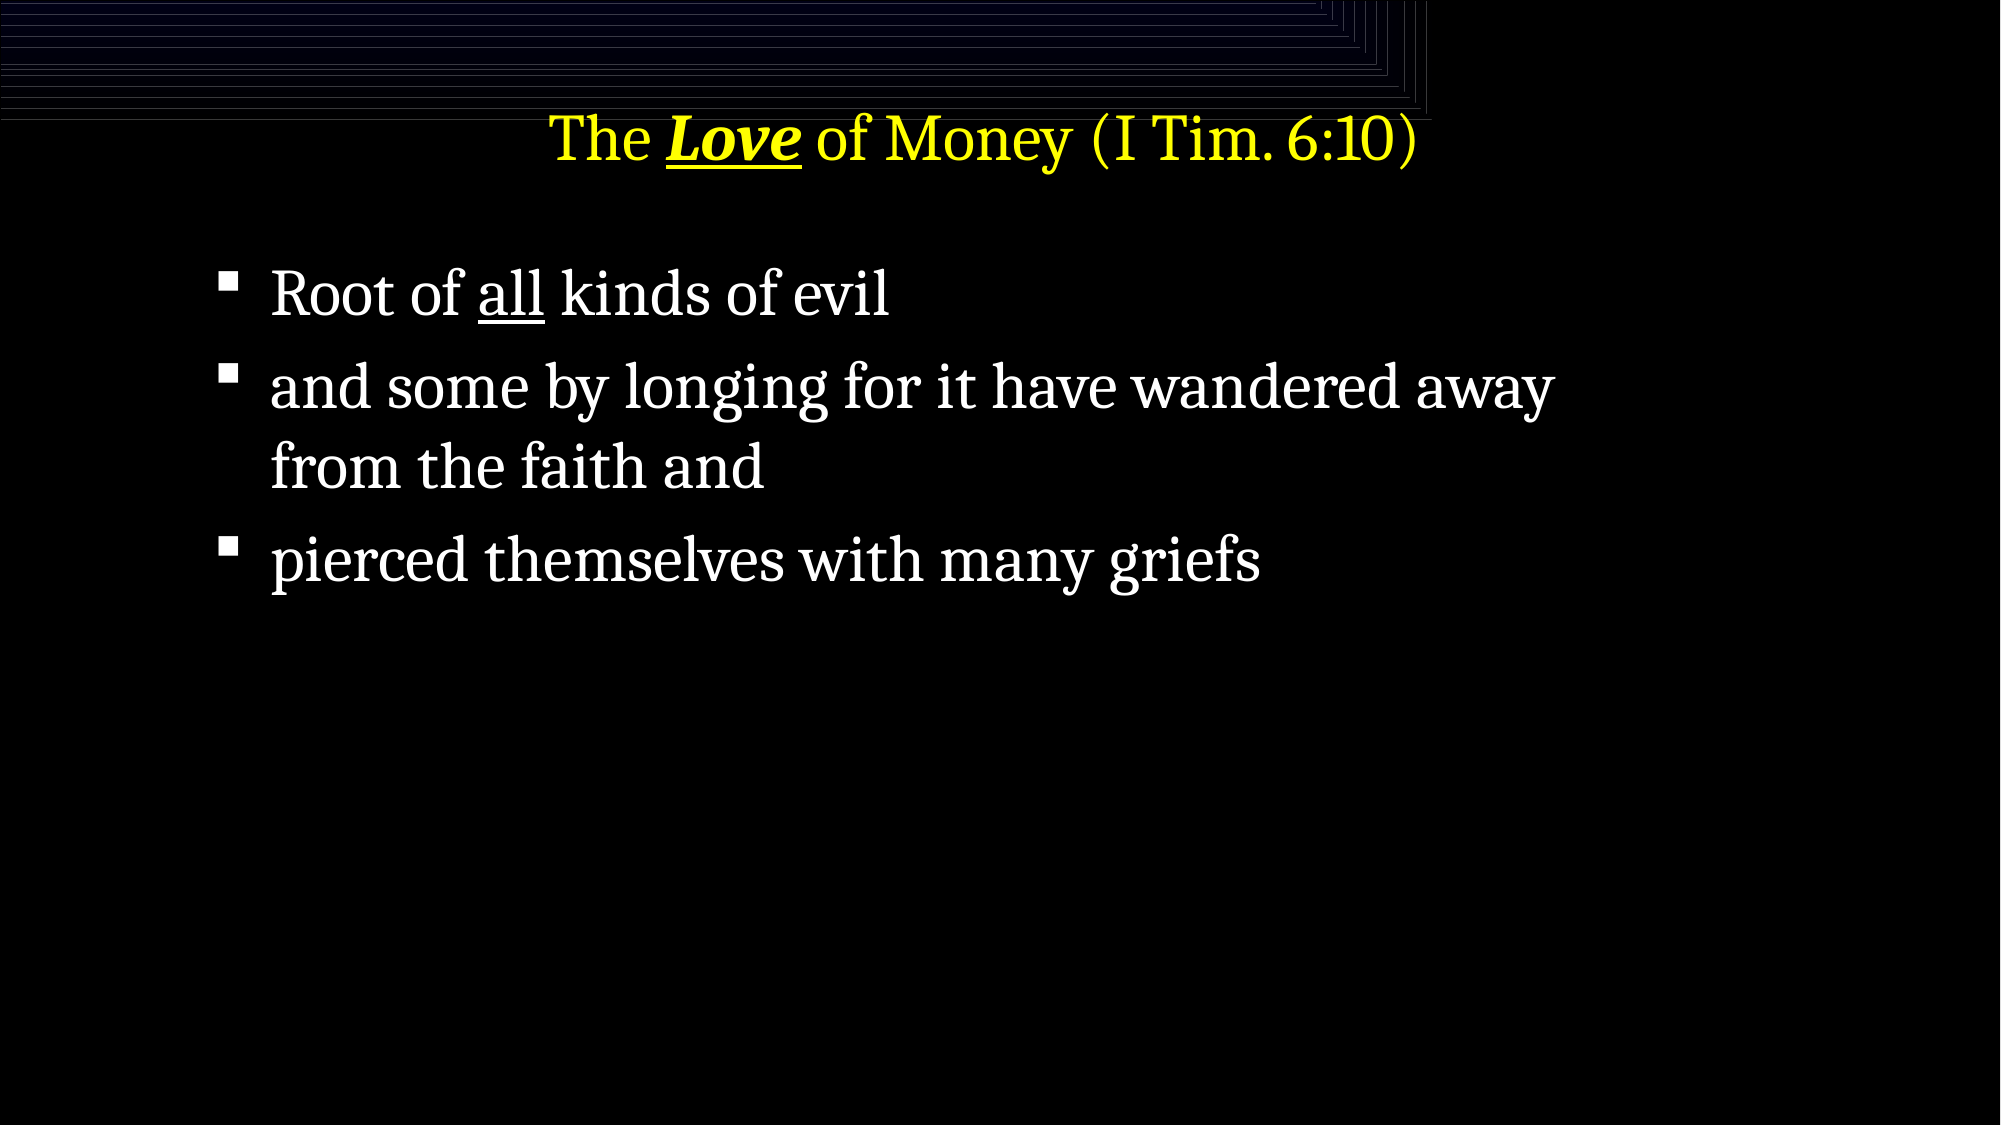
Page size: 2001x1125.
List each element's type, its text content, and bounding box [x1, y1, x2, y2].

text_box The Love of Money (I Tim. 6:10) [253, 71, 1717, 197]
list Root of all kinds of evil and some by longing for it have wandered away from the faith and pierced themselves with many griefs [198, 241, 1717, 1055]
